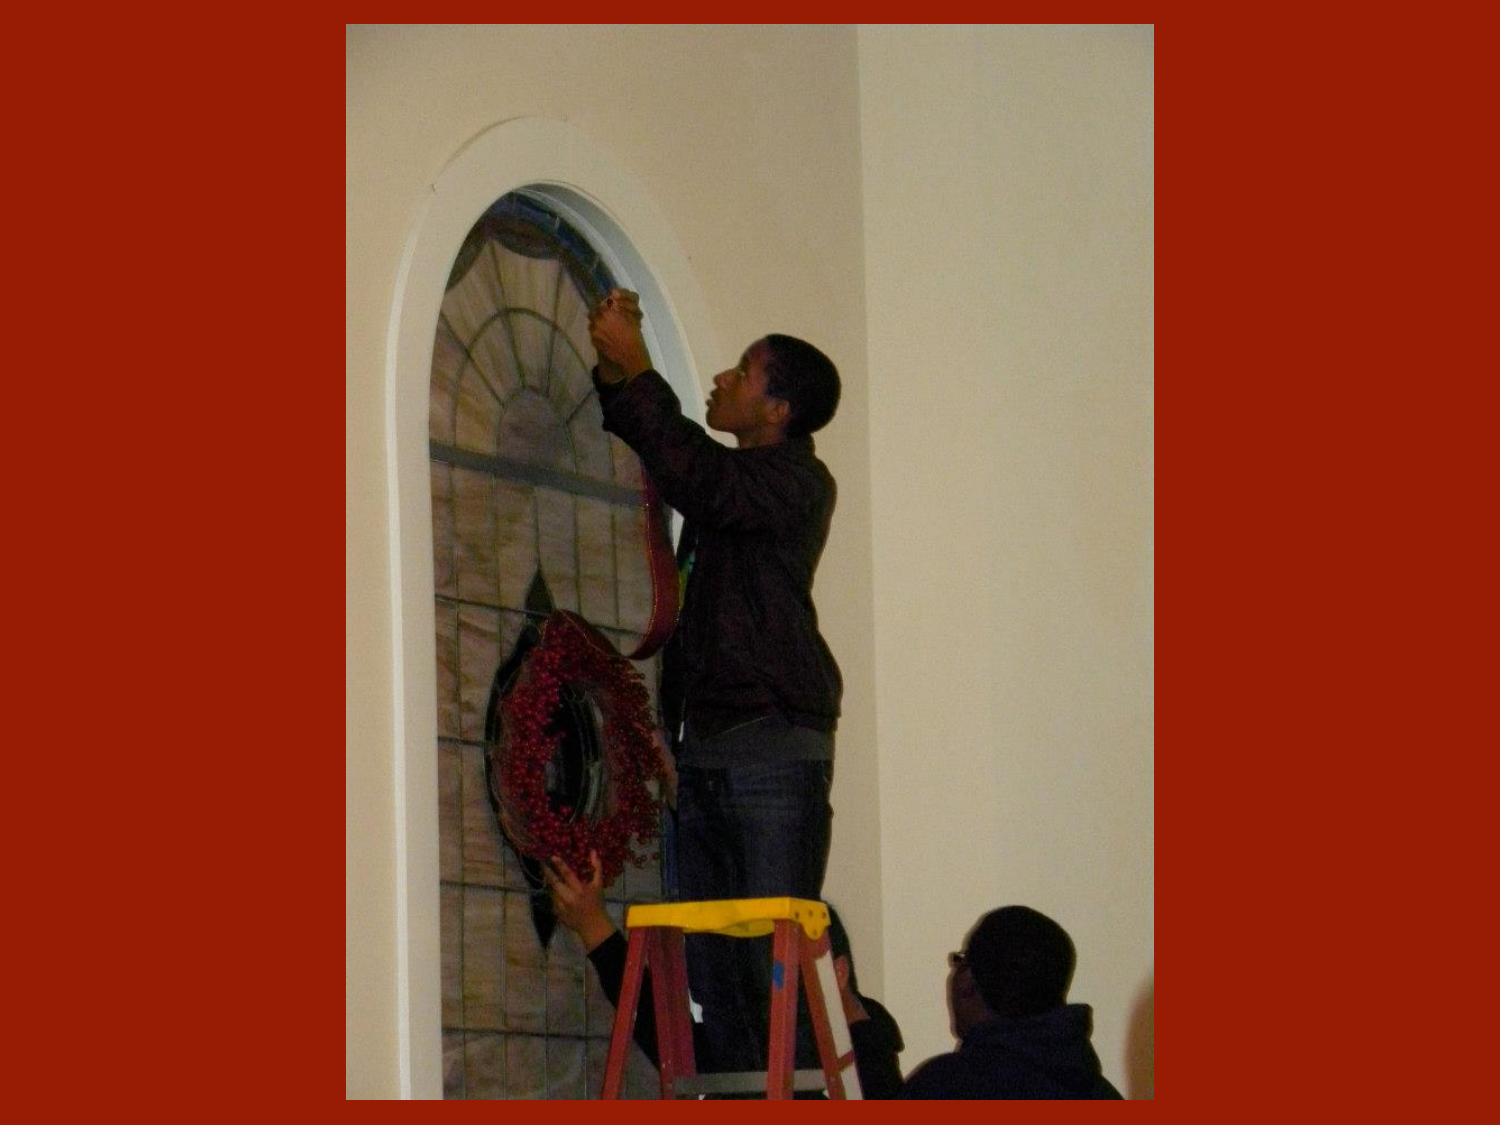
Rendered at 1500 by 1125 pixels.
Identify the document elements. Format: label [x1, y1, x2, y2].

picture [346, 24, 1154, 1101]
